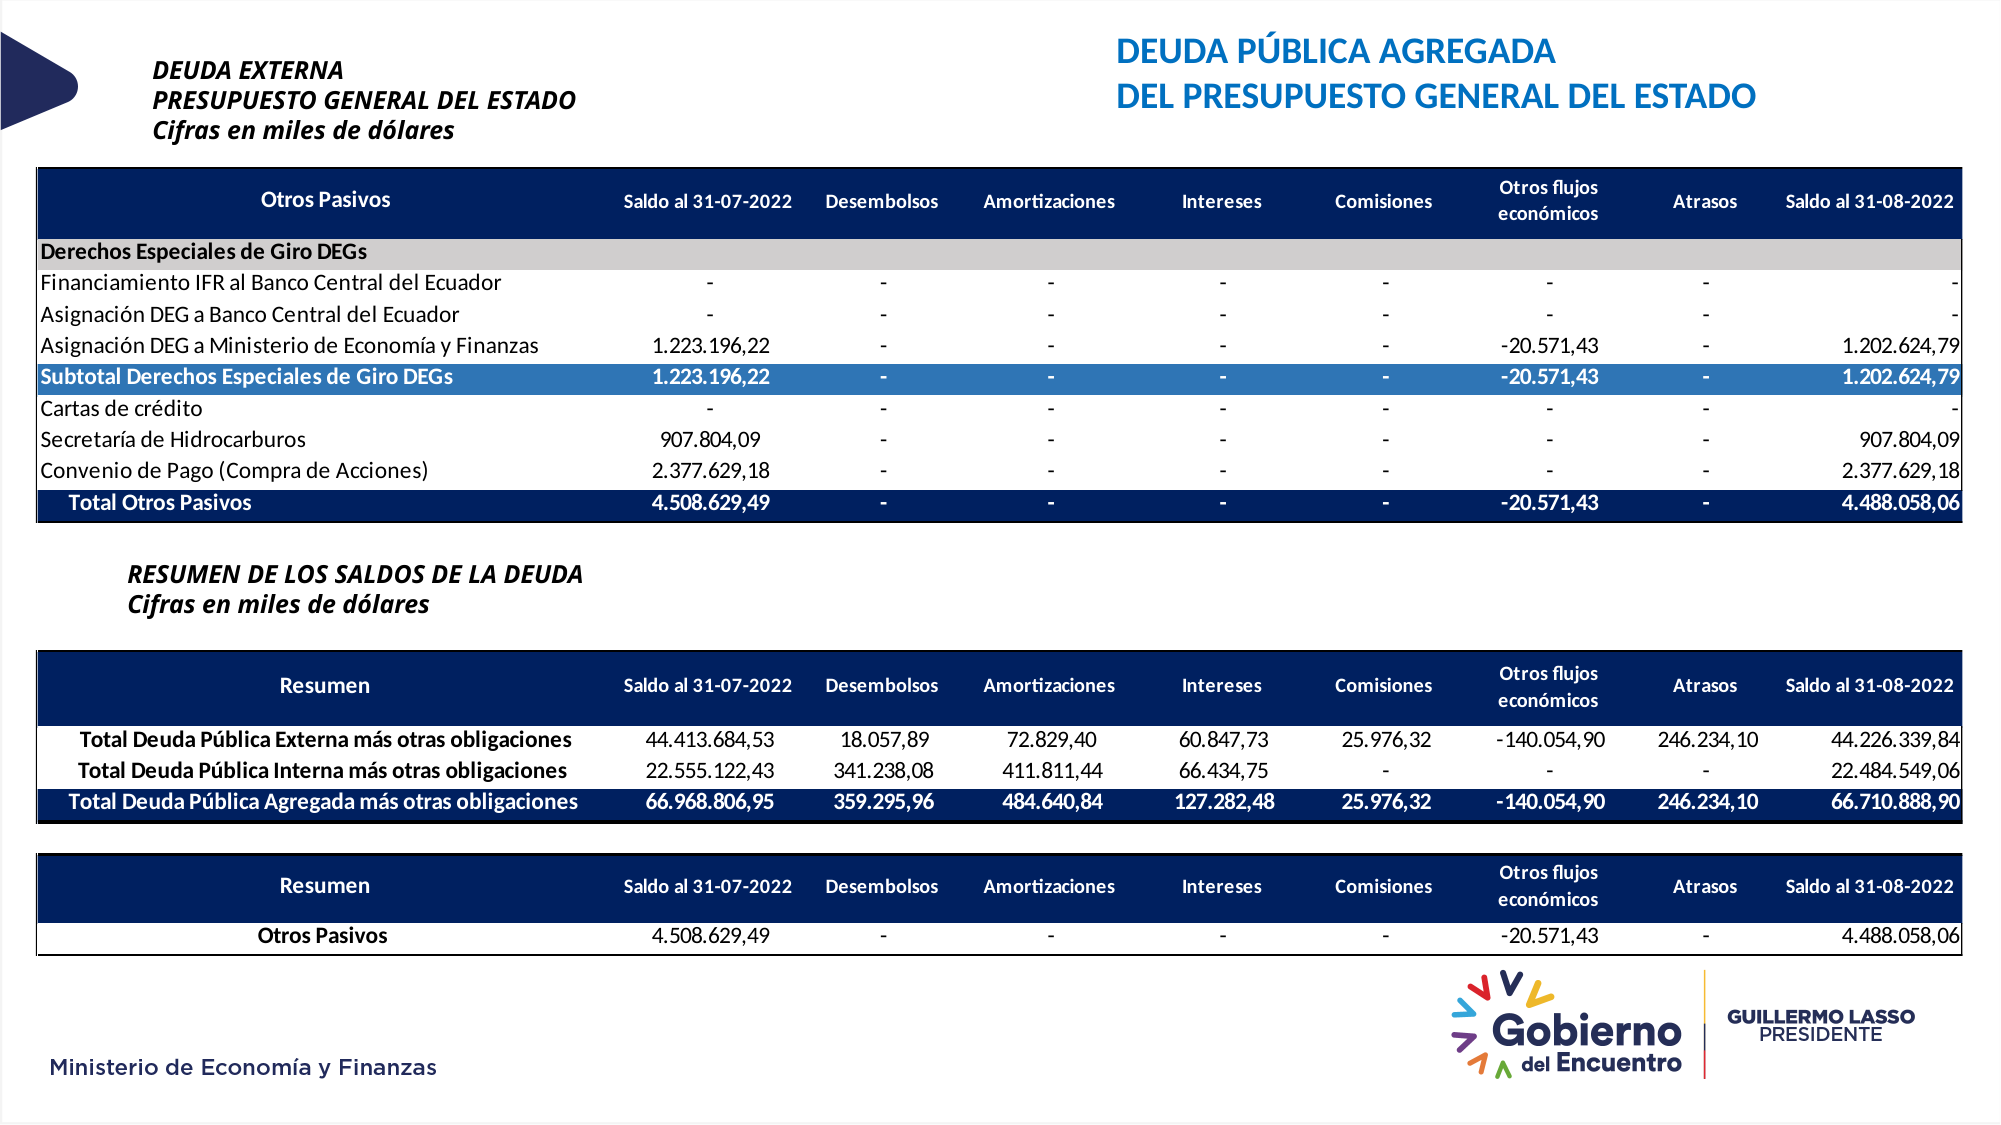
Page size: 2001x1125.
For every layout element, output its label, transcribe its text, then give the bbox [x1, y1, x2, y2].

picture [0, 0, 2001, 1125]
text_box DEUDA EXTERNA PRESUPUESTO GENERAL DEL ESTADO Cifras en miles de dólares [137, 52, 834, 117]
text_box RESUMEN DE LOS SALDOS DE LA DEUDA Cifras en miles de dólares [112, 556, 809, 621]
text_box DEUDA PÚBLICA AGREGADA DEL PRESUPUESTO GENERAL DEL ESTADO [1101, 18, 1863, 124]
